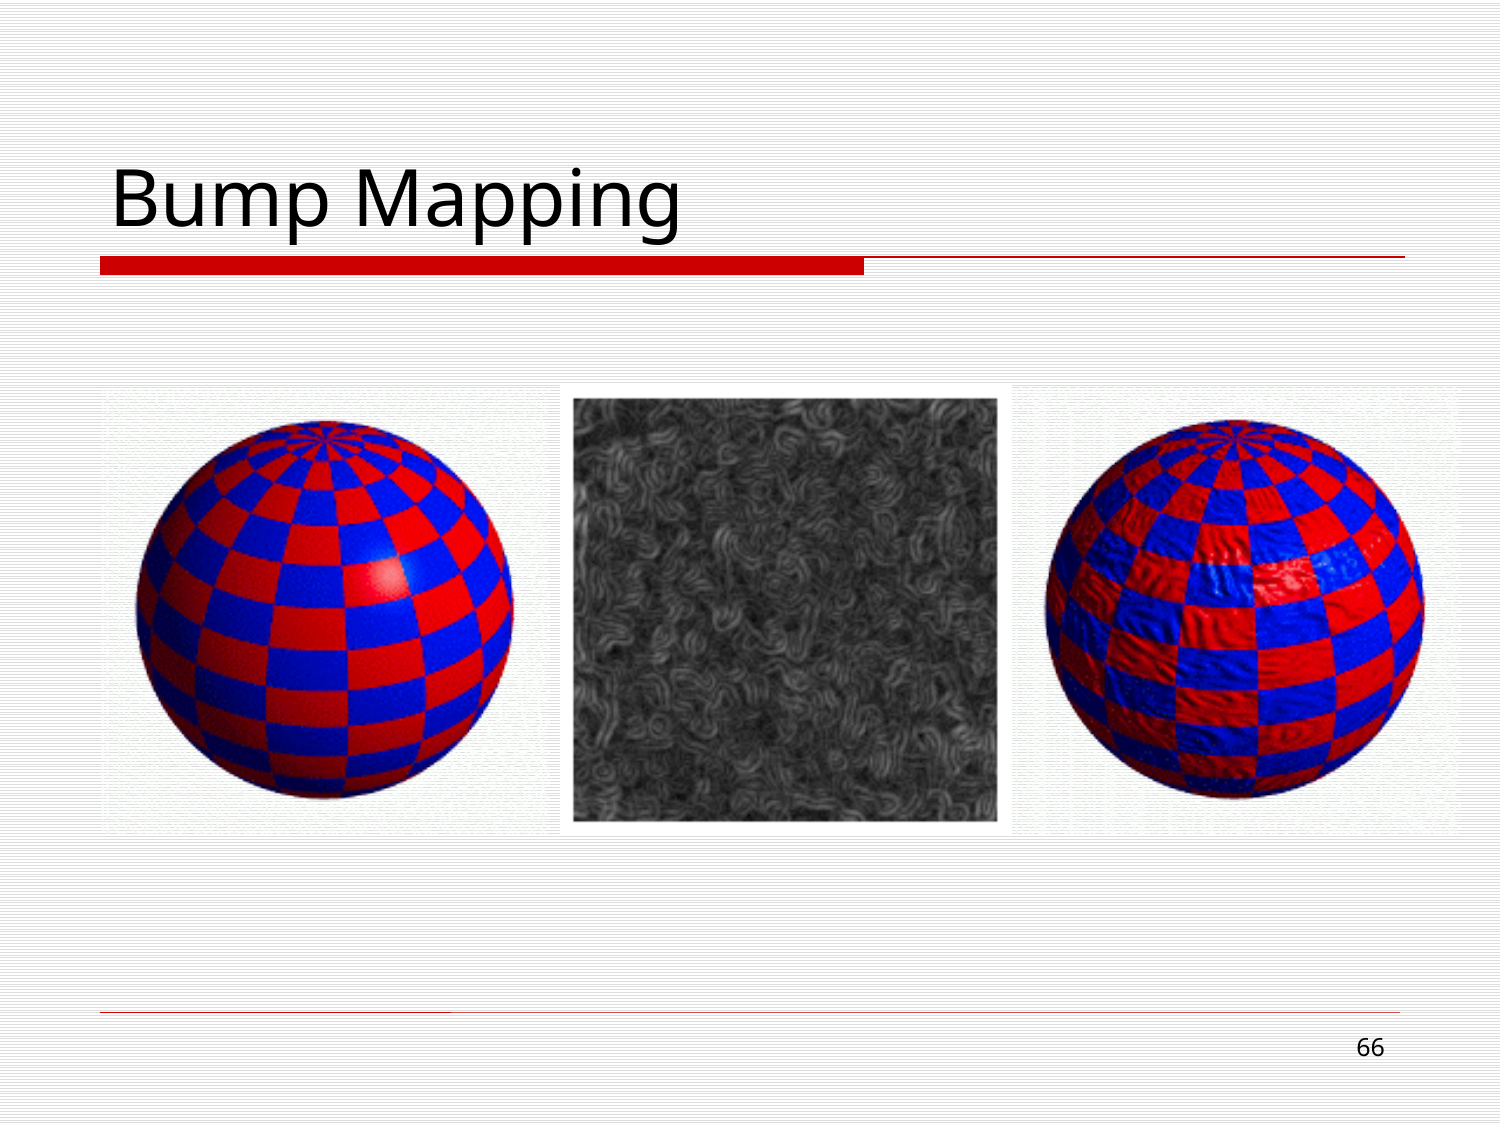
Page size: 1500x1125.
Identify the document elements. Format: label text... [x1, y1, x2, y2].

title Bump Mapping [94, 50, 1407, 250]
slide_number 65 [1074, 1024, 1401, 1103]
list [99, 386, 551, 835]
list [560, 385, 1007, 835]
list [1009, 385, 1462, 835]
